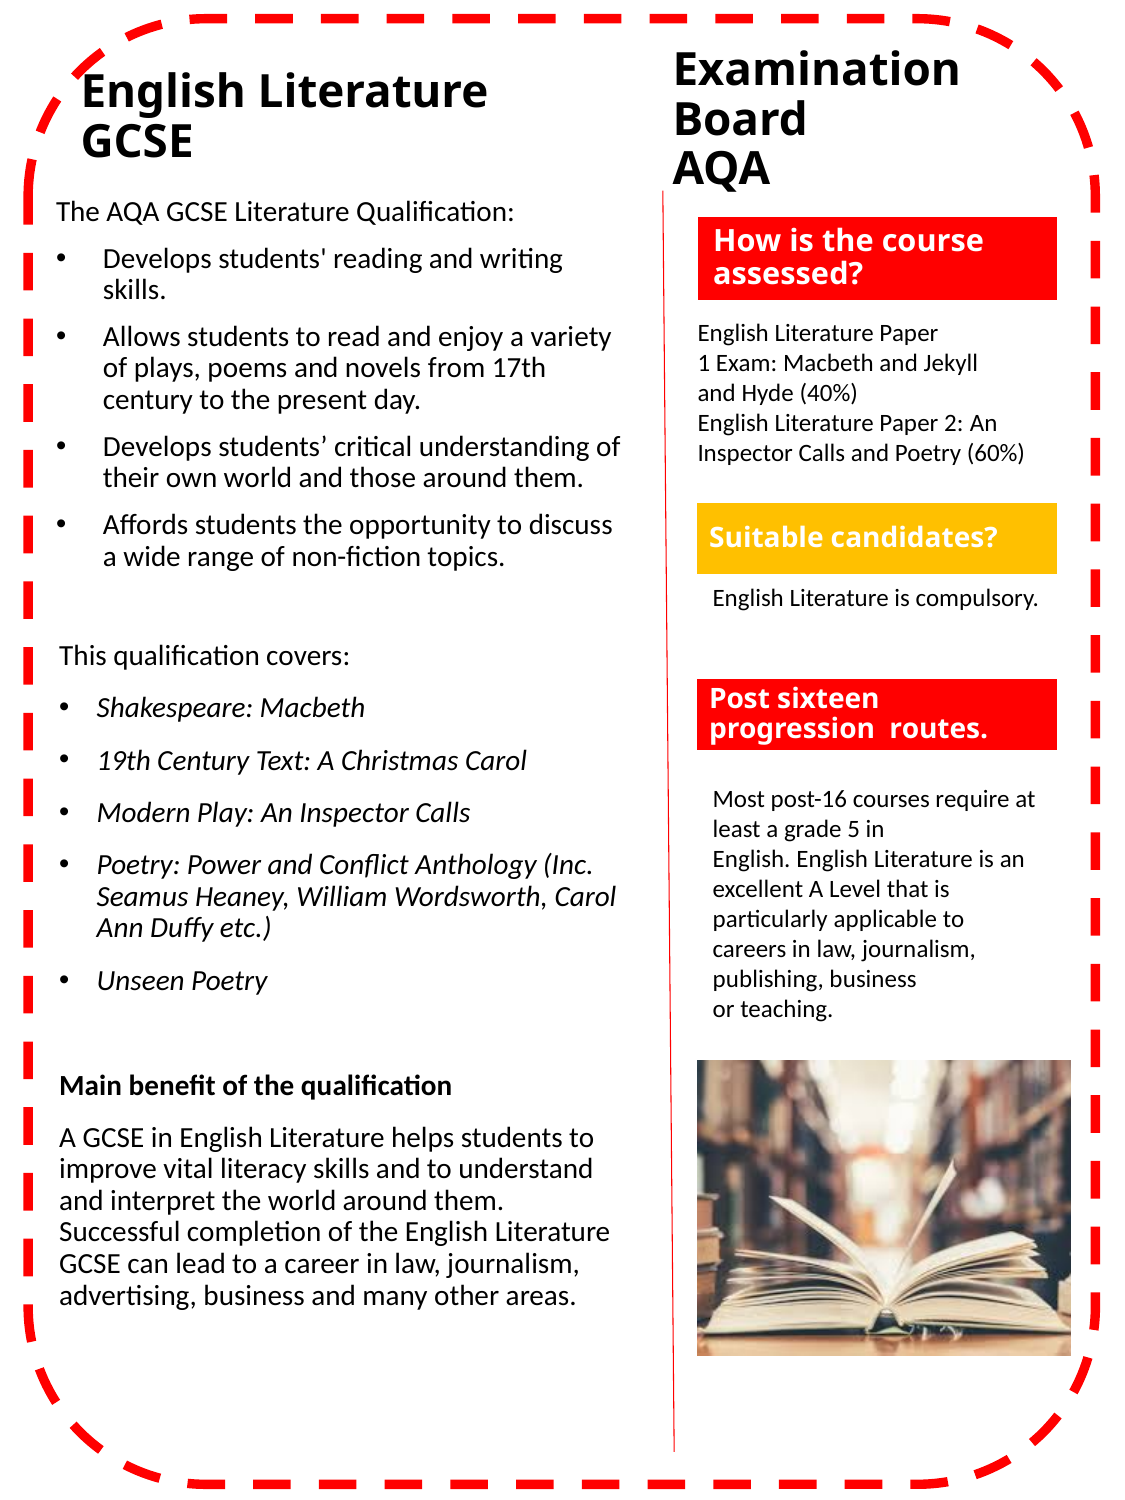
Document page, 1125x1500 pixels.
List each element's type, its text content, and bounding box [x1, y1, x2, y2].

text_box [662, 190, 675, 1452]
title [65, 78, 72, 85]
text_box [27, 17, 1097, 1486]
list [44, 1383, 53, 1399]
text_box Examination Board AQA [657, 97, 1029, 191]
picture [697, 1060, 1071, 1356]
